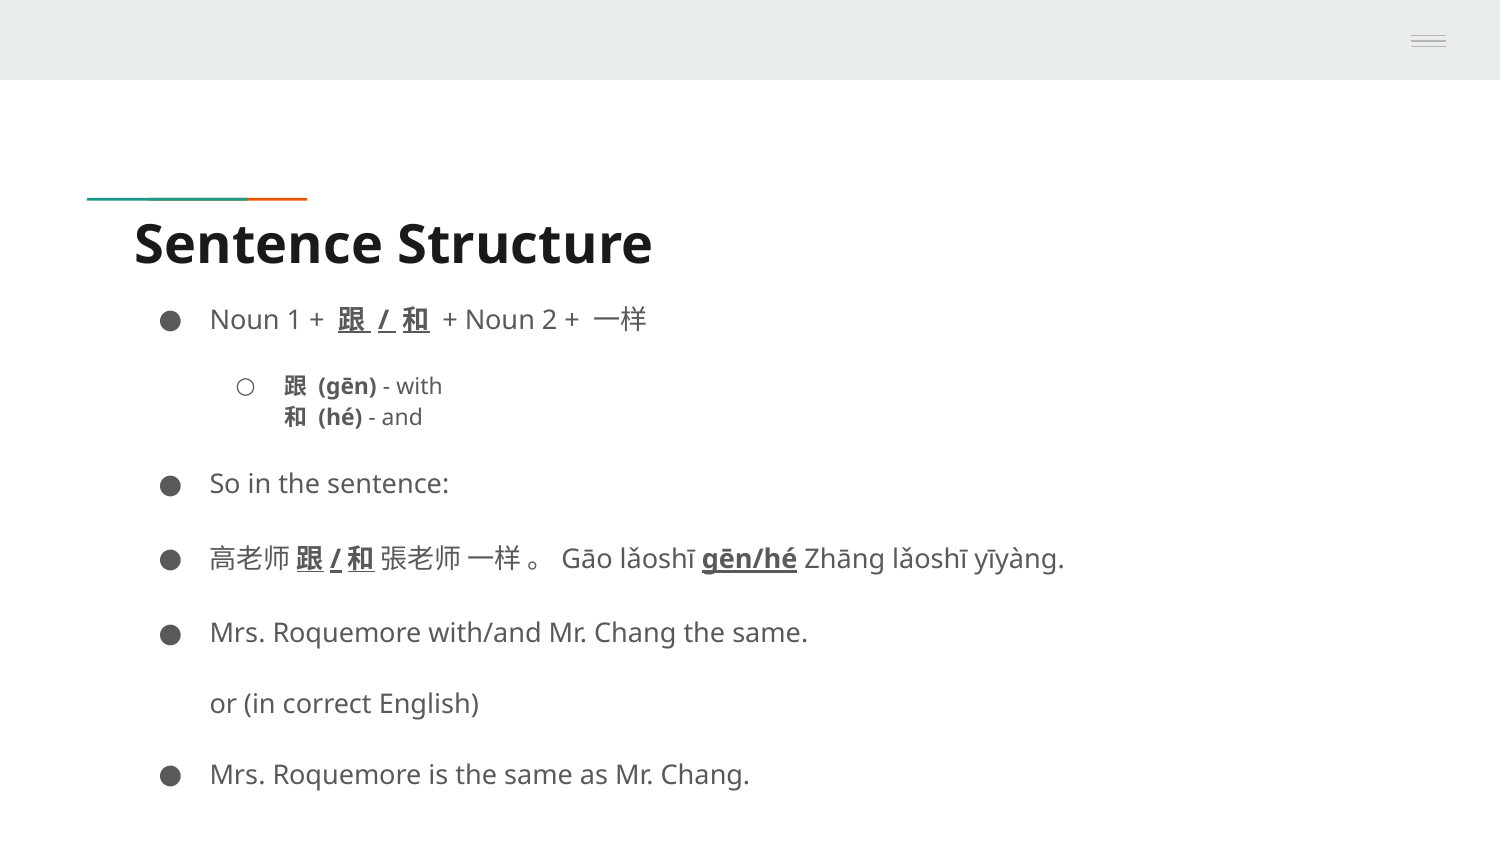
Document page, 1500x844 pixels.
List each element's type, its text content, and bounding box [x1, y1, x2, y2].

title Sentence Structure [119, 194, 1381, 282]
list Noun 1 + 跟 / 和 + Noun 2 + 一样 跟 (gēn) - with 和 (hé) - and So in the sentence: 高老师 跟/和 張老师 一样 。Gāo lǎoshī gēn/hé Zhāng lǎoshī yīyàng. Mrs. Roquemore with/and Mr. Chang the same. or (in correct English) Mrs. Roquemore is the same as Mr. Chang. [119, 282, 1381, 654]
